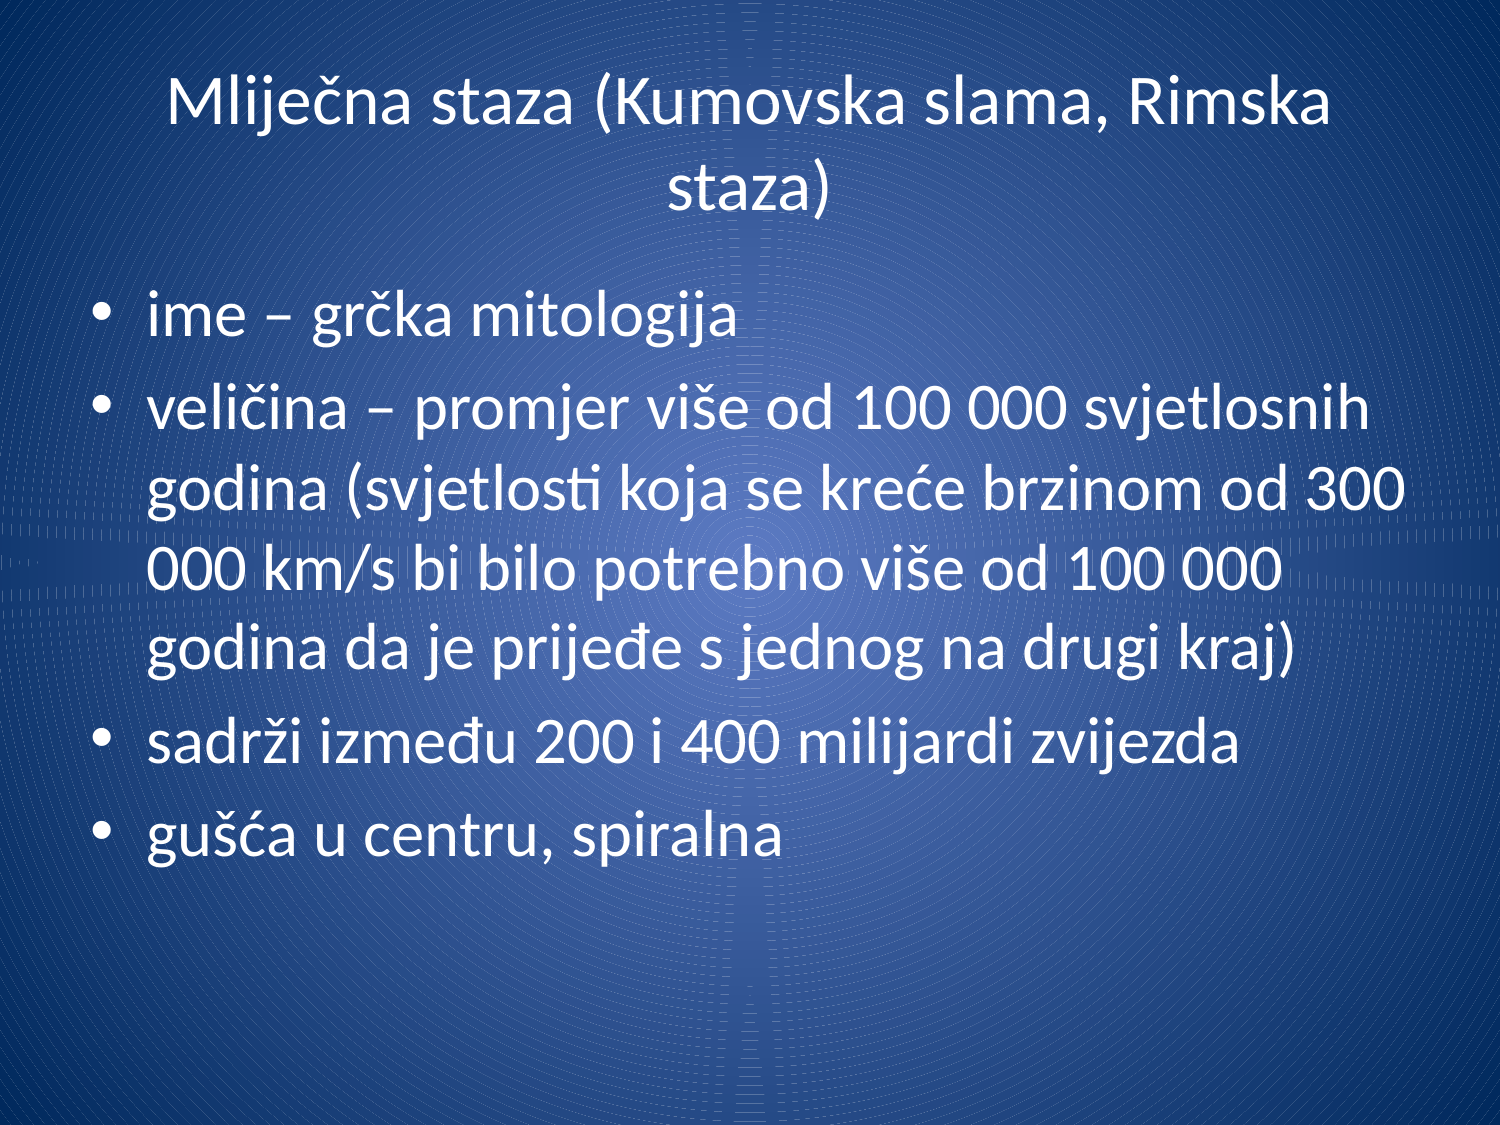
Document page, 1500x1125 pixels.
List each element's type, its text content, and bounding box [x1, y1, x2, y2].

list ime – grčka mitologija veličina – promjer više od 100 000 svjetlosnih godina (svjetlosti koja se kreće brzinom od 300 000 km/s bi bilo potrebno više od 100 000 godina da je prijeđe s jednog na drugi kraj) sadrži između 200 i 400 milijardi zvijezda gušća u centru, spiralna [75, 262, 1425, 1005]
title Mliječna staza (Kumovska slama, Rimska staza) [75, 45, 1425, 233]
